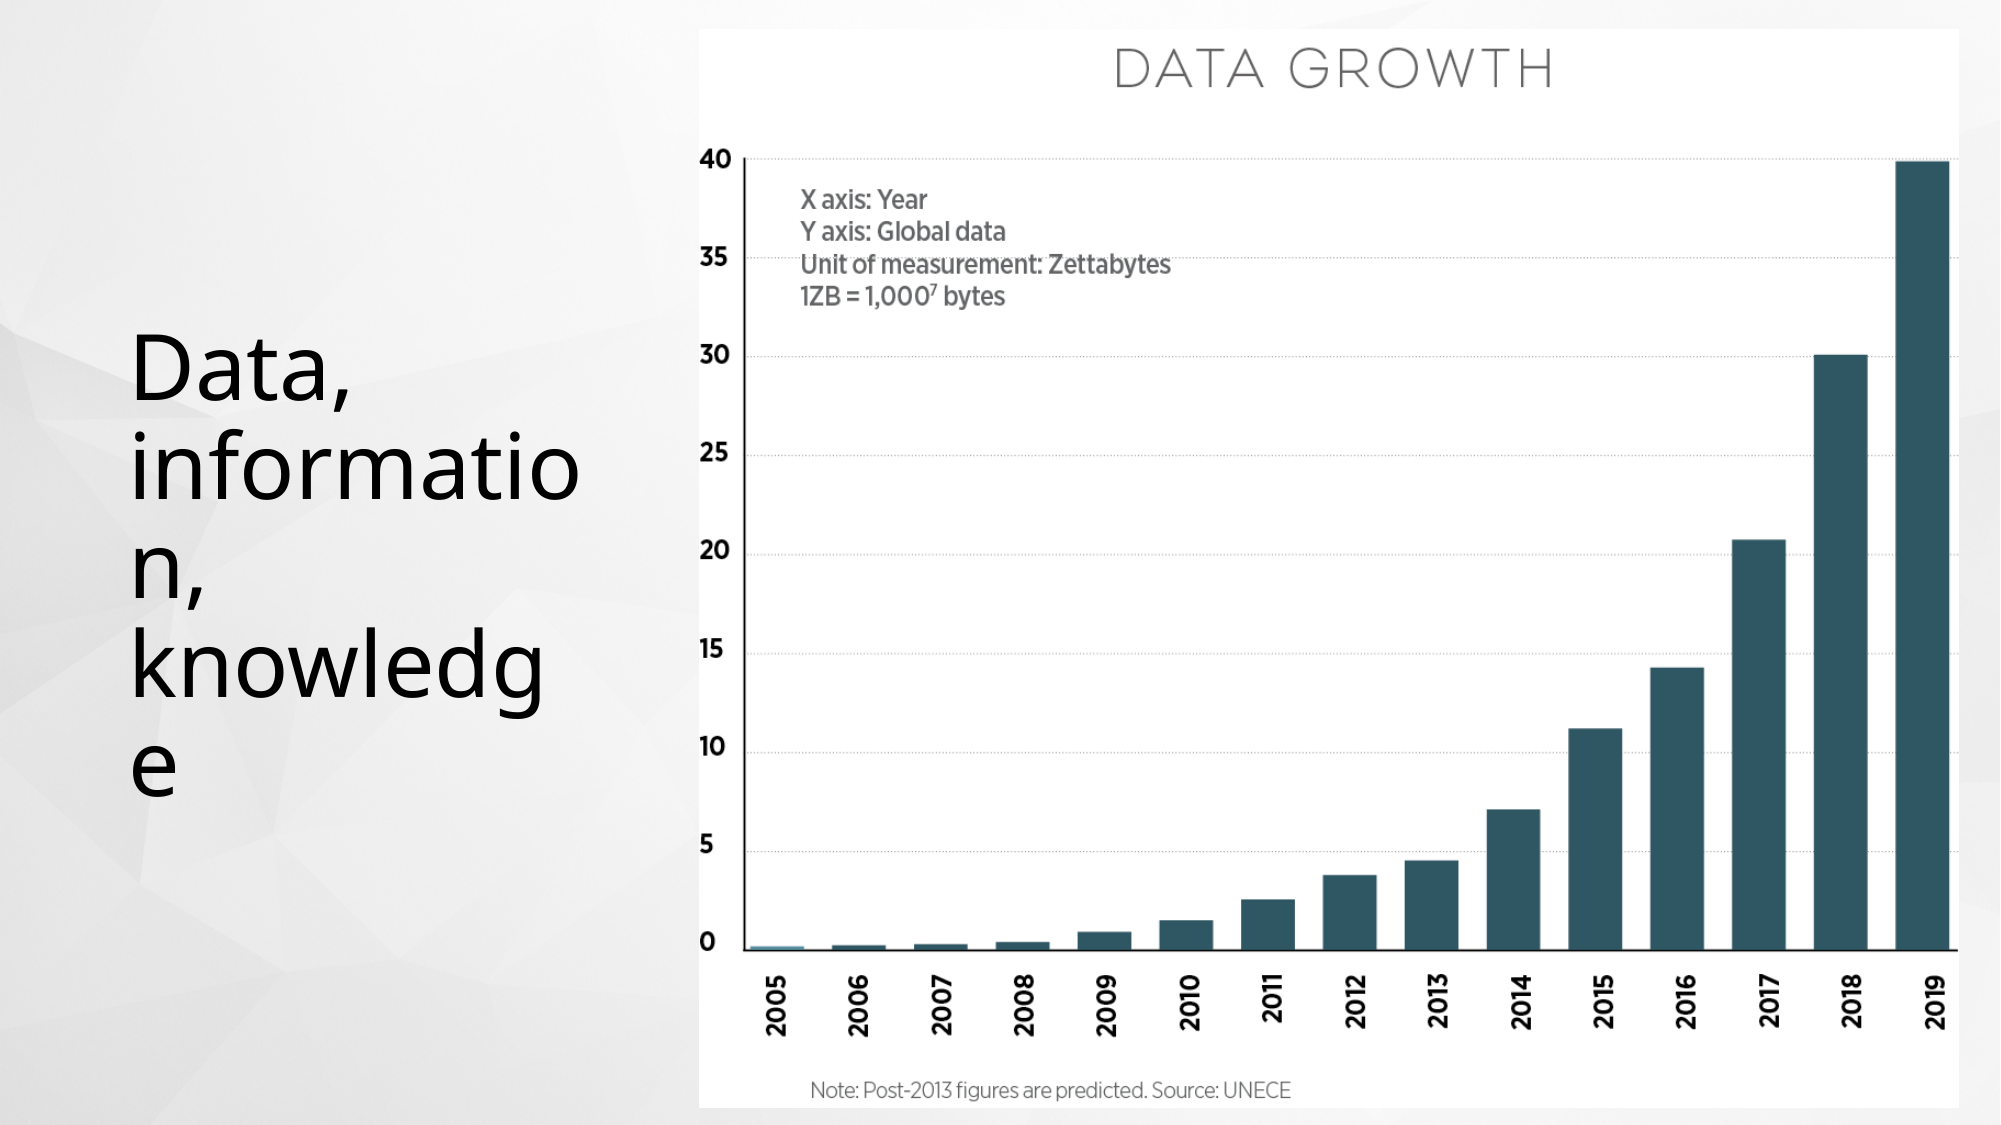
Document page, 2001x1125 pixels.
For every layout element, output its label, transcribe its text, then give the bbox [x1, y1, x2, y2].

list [699, 29, 1959, 1108]
picture [0, 0, 2001, 1125]
title Data, information, knowledge [113, 112, 612, 1025]
